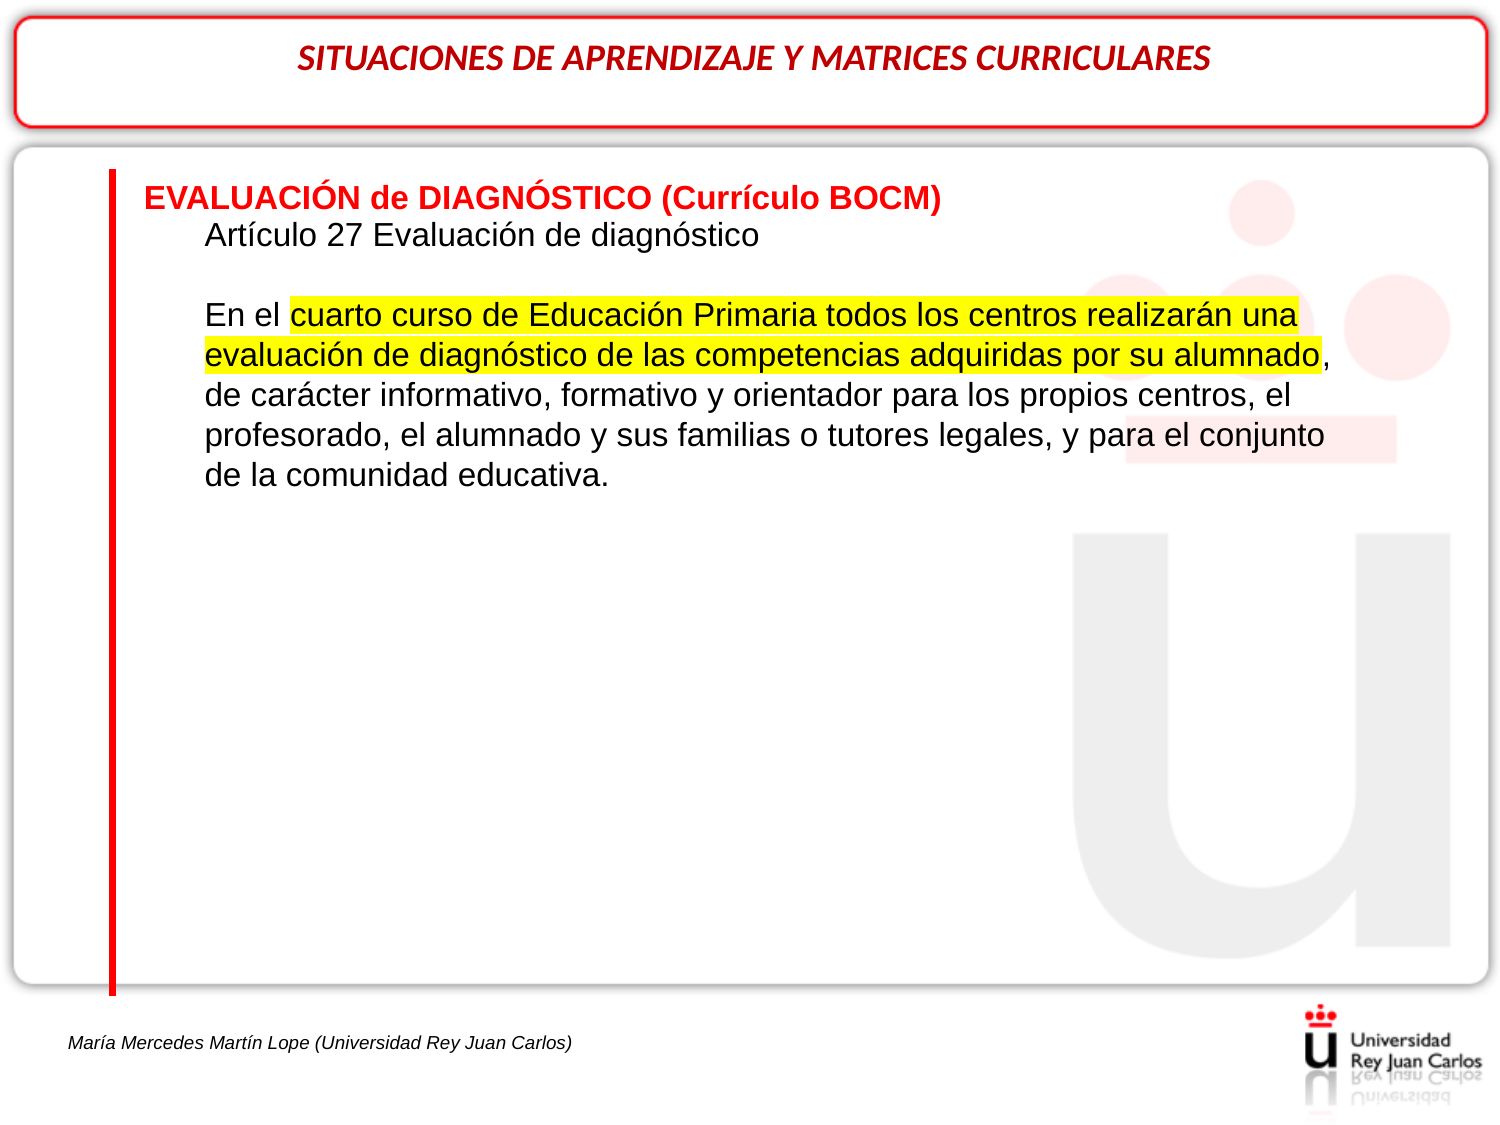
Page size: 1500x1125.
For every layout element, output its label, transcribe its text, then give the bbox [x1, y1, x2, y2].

text_box Artículo 27 Evaluación de diagnóstico En el cuarto curso de Educación Primaria todos los centros realizarán una evaluación de diagnóstico de las competencias adquiridas por su alumnado, de carácter informativo, formativo y orientador para los propios centros, el profesorado, el alumnado y sus familias o tutores legales, y para el conjunto de la comunidad educativa. [189, 205, 1388, 501]
text_box María Mercedes Martín Lope (Universidad Rey Juan Carlos) [53, 1023, 1270, 1061]
picture [0, 0, 1500, 1125]
text_box SITUACIONES DE APRENDIZAJE Y MATRICES CURRICULARES [17, 0, 1483, 127]
text_box EVALUACIÓN de DIAGNÓSTICO (Currículo BOCM) [129, 168, 1301, 224]
